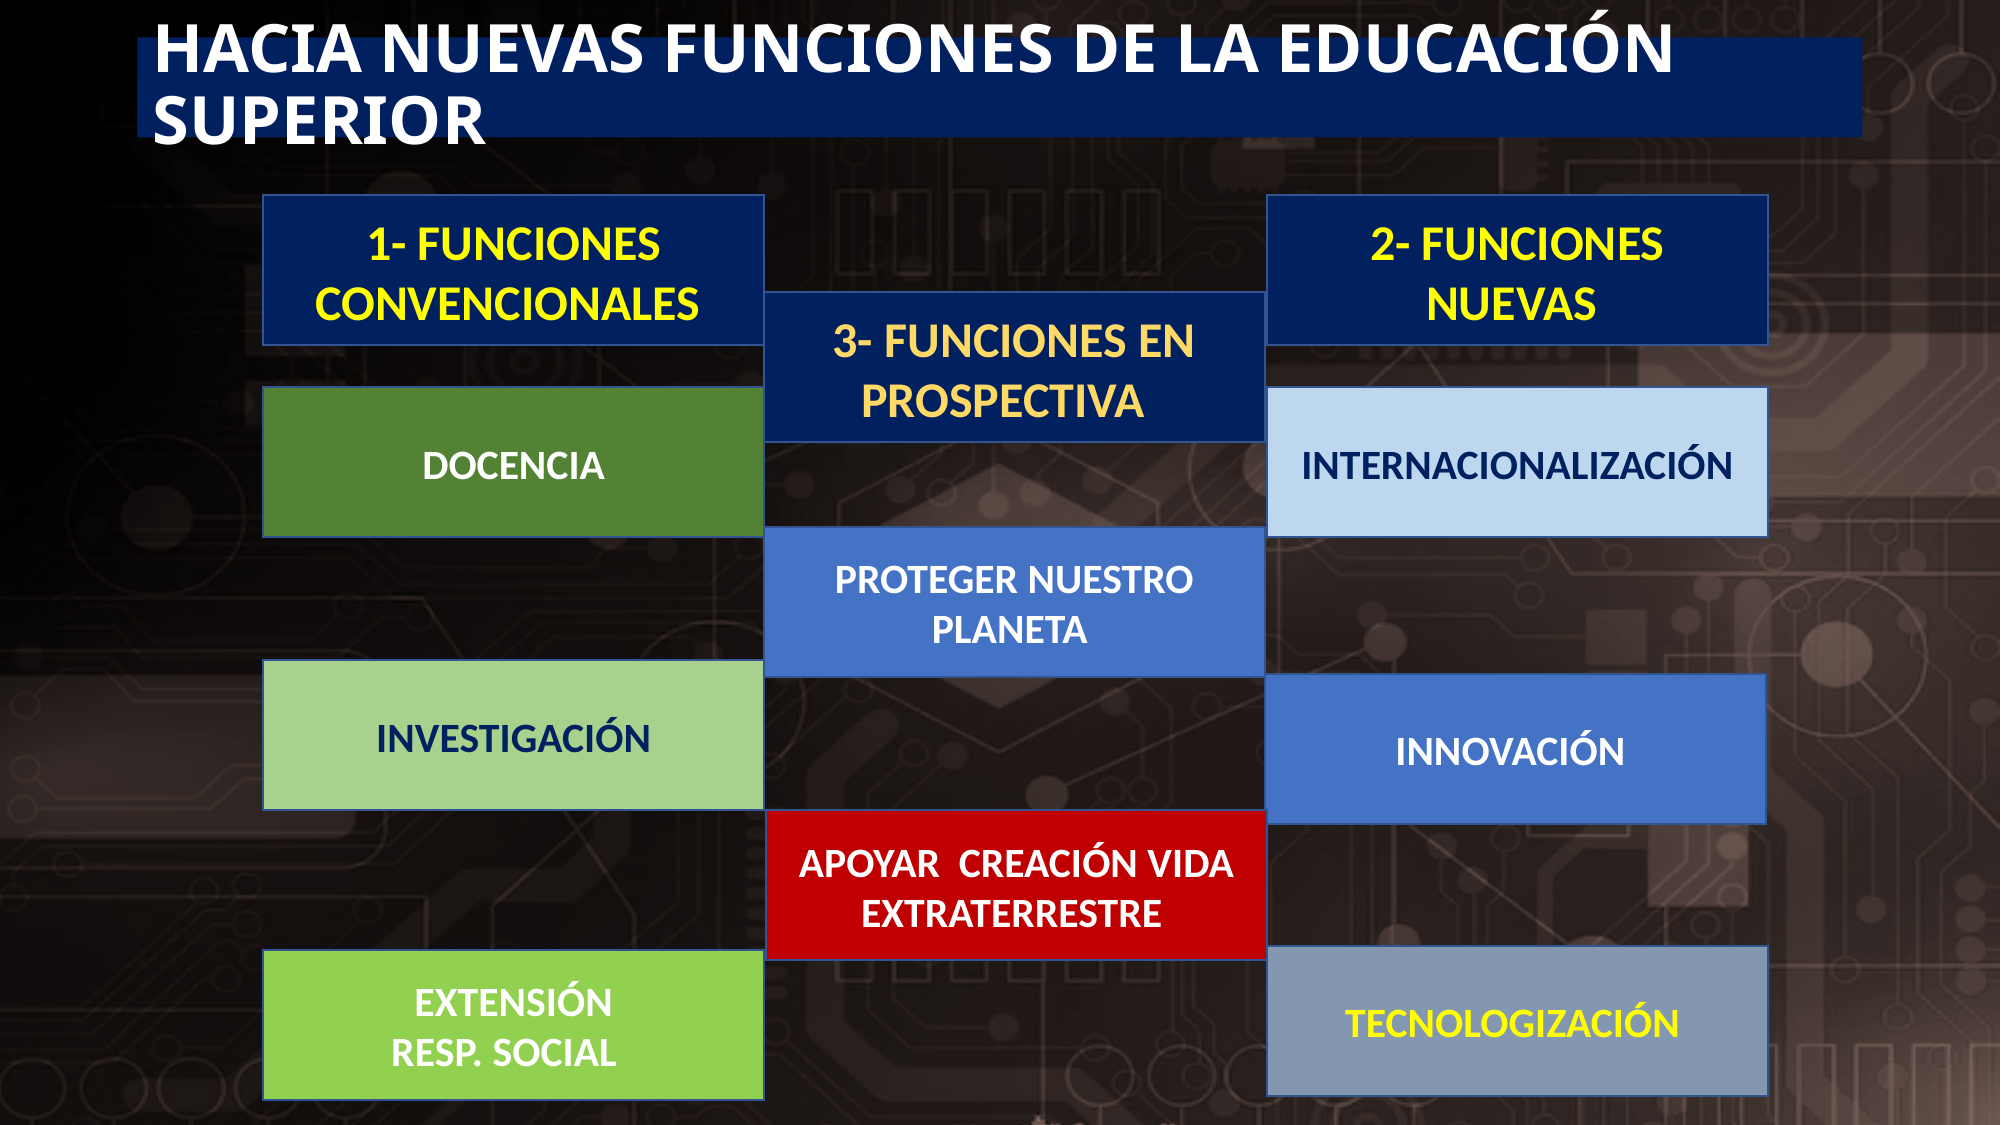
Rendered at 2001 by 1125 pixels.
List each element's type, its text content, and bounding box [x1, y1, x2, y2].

text_box INNOVACIÓN [1264, 673, 1767, 825]
text_box TECNOLOGIZACIÓN [1266, 945, 1769, 1097]
title HACIA NUEVAS FUNCIONES DE LA EDUCACIÓN SUPERIOR [137, 37, 1863, 138]
text_box INTERNACIONALIZACIÓN [1266, 386, 1769, 538]
text_box APOYAR CREACIÓN VIDA EXTRATERRESTRE [765, 809, 1268, 961]
text_box 3- FUNCIONES EN PROSPECTIVA [763, 291, 1266, 443]
text_box 2- FUNCIONES NUEVAS [1266, 194, 1769, 346]
text_box PROTEGER NUESTRO PLANETA [763, 526, 1266, 678]
text_box 1- FUNCIONES CONVENCIONALES [262, 194, 765, 346]
text_box DOCENCIA [262, 386, 765, 538]
text_box INVESTIGACIÓN [262, 659, 765, 811]
text_box EXTENSIÓN RESP. SOCIAL [262, 949, 765, 1101]
